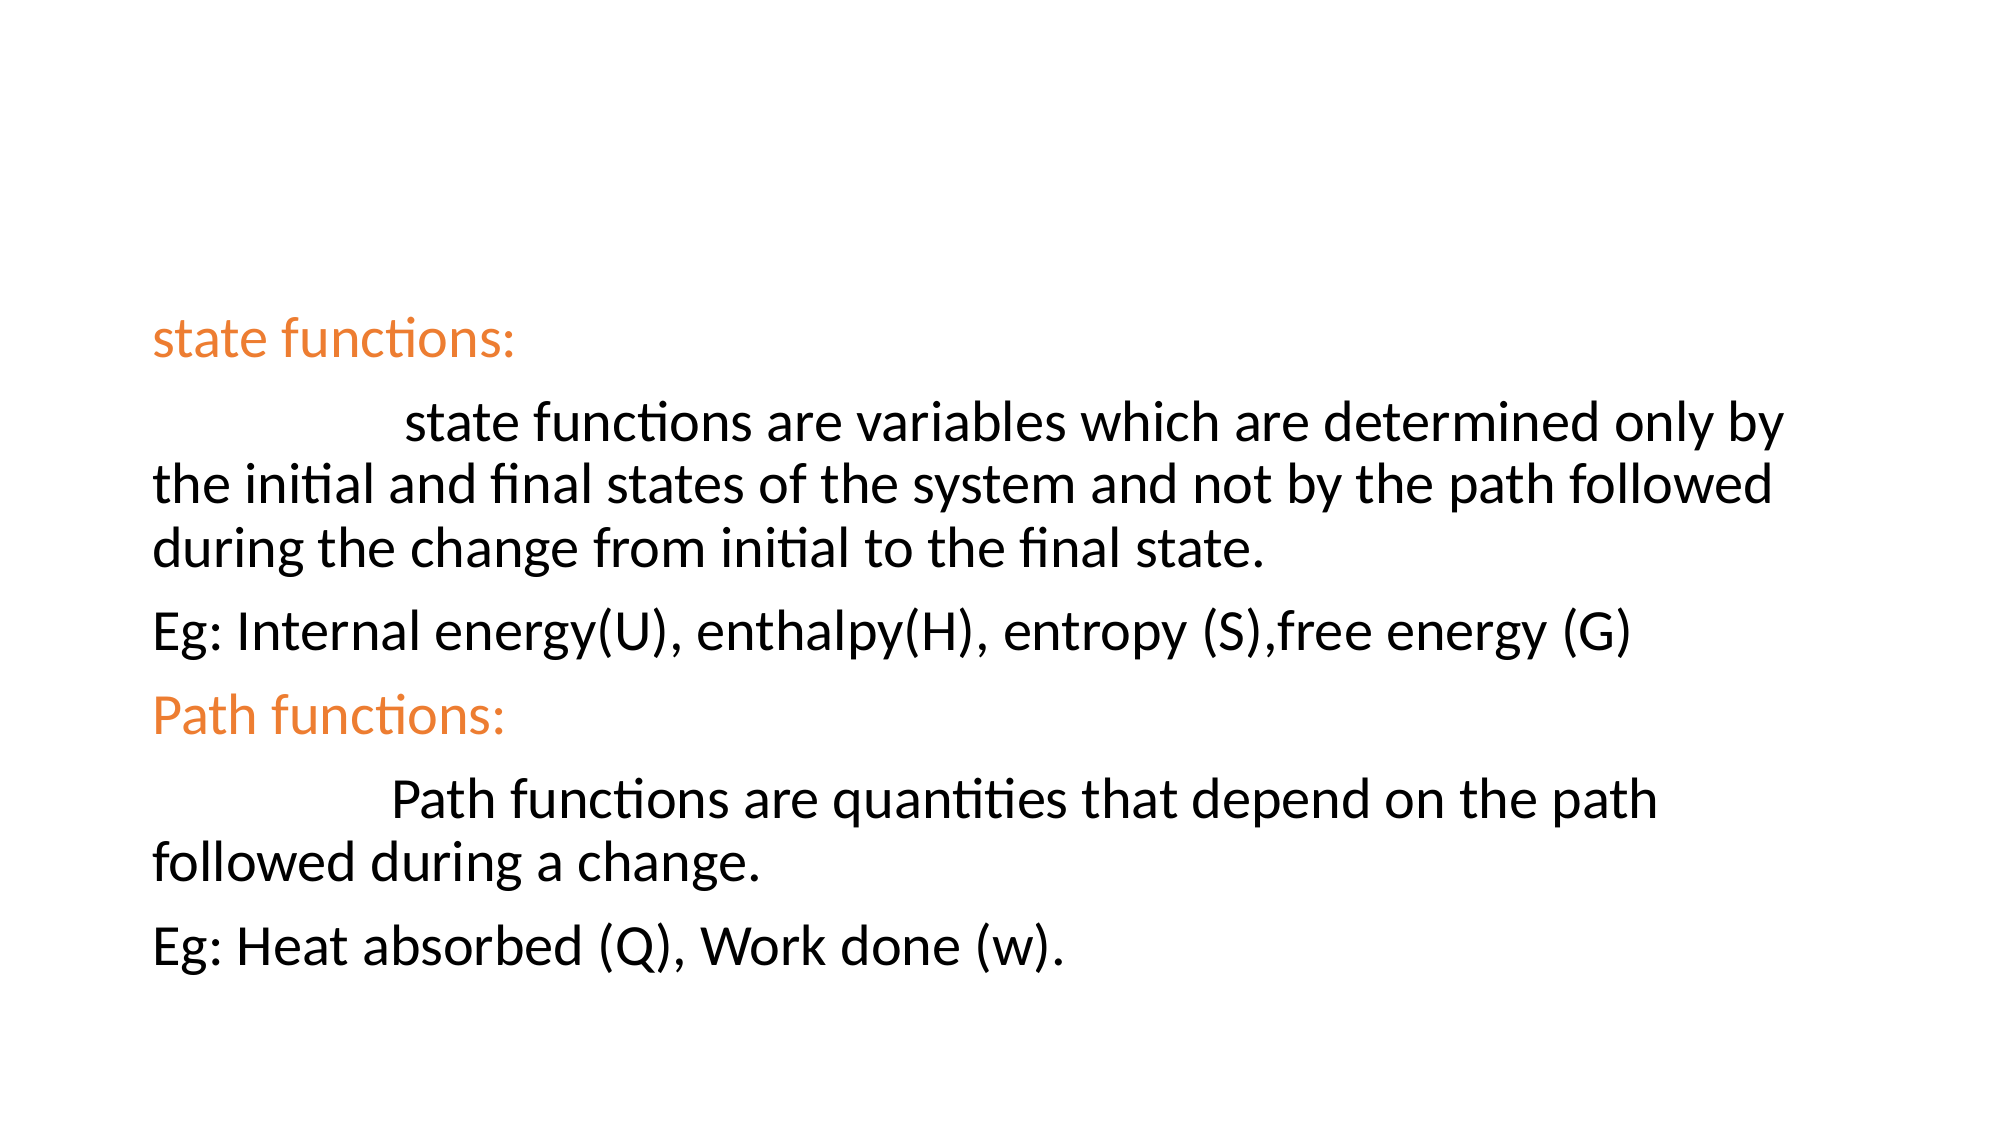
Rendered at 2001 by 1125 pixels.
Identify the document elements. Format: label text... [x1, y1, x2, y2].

list state functions: state functions are variables which are determined only by the initial and final states of the system and not by the path followed during the change from initial to the final state. Eg: Internal energy(U), enthalpy(H), entropy (S),free energy (G) Path functions: Path functions are quantities that depend on the path followed during a change. Eg: Heat absorbed (Q), Work done (w). [137, 299, 1863, 1014]
